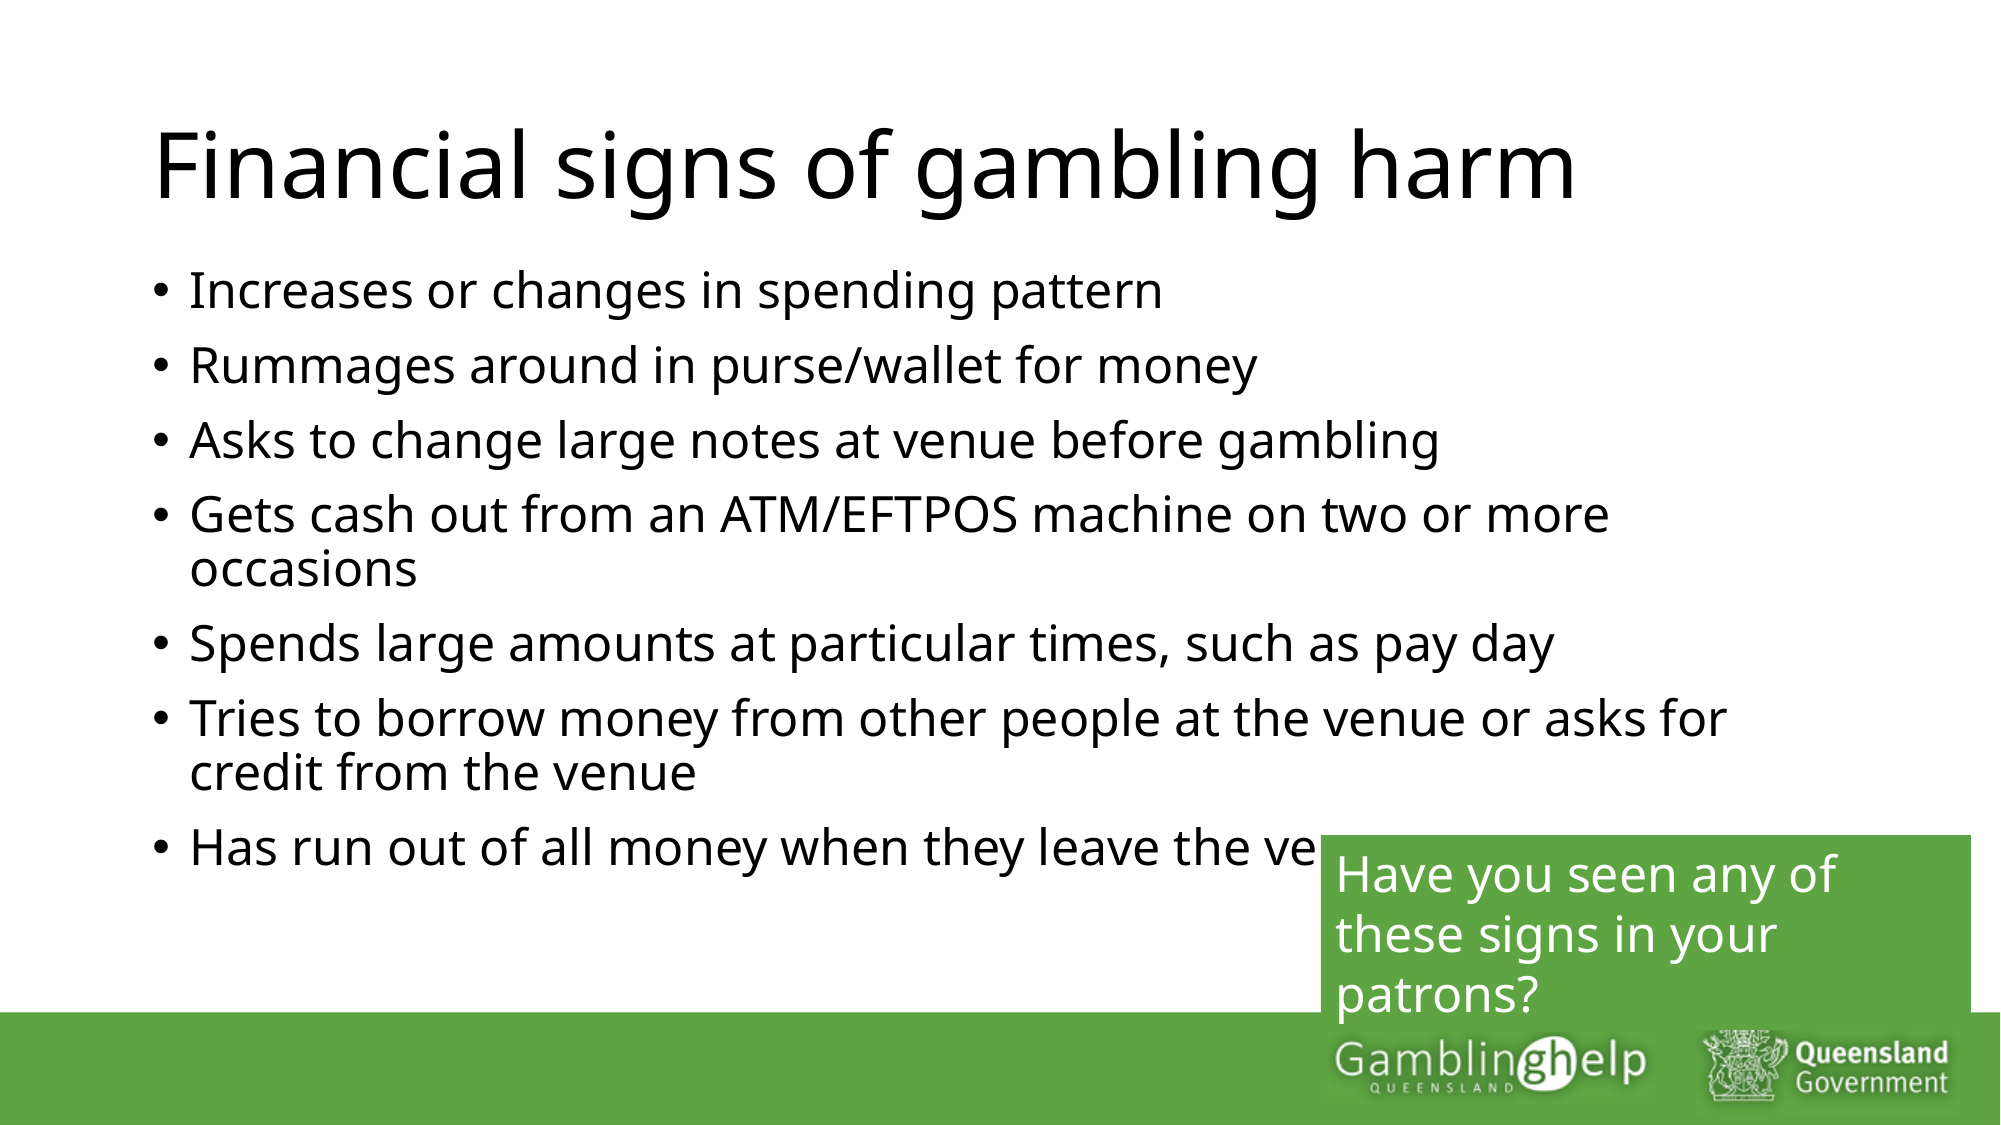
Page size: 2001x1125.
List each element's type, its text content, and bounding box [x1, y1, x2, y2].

picture [0, 0, 2001, 1125]
title Financial signs of gambling harm [137, 59, 1863, 257]
text_box Have you seen any of these signs in your patrons? [1320, 835, 1971, 1030]
list Increases or changes in spending pattern Rummages around in purse/wallet for money Asks to change large notes at venue before gambling Gets cash out from an ATM/EFTPOS machine on two or more occasions Spends large amounts at particular times, such as pay day Tries to borrow money from other people at the venue or asks for credit from the venue Has run out of all money when they leave the venue [137, 257, 1863, 972]
